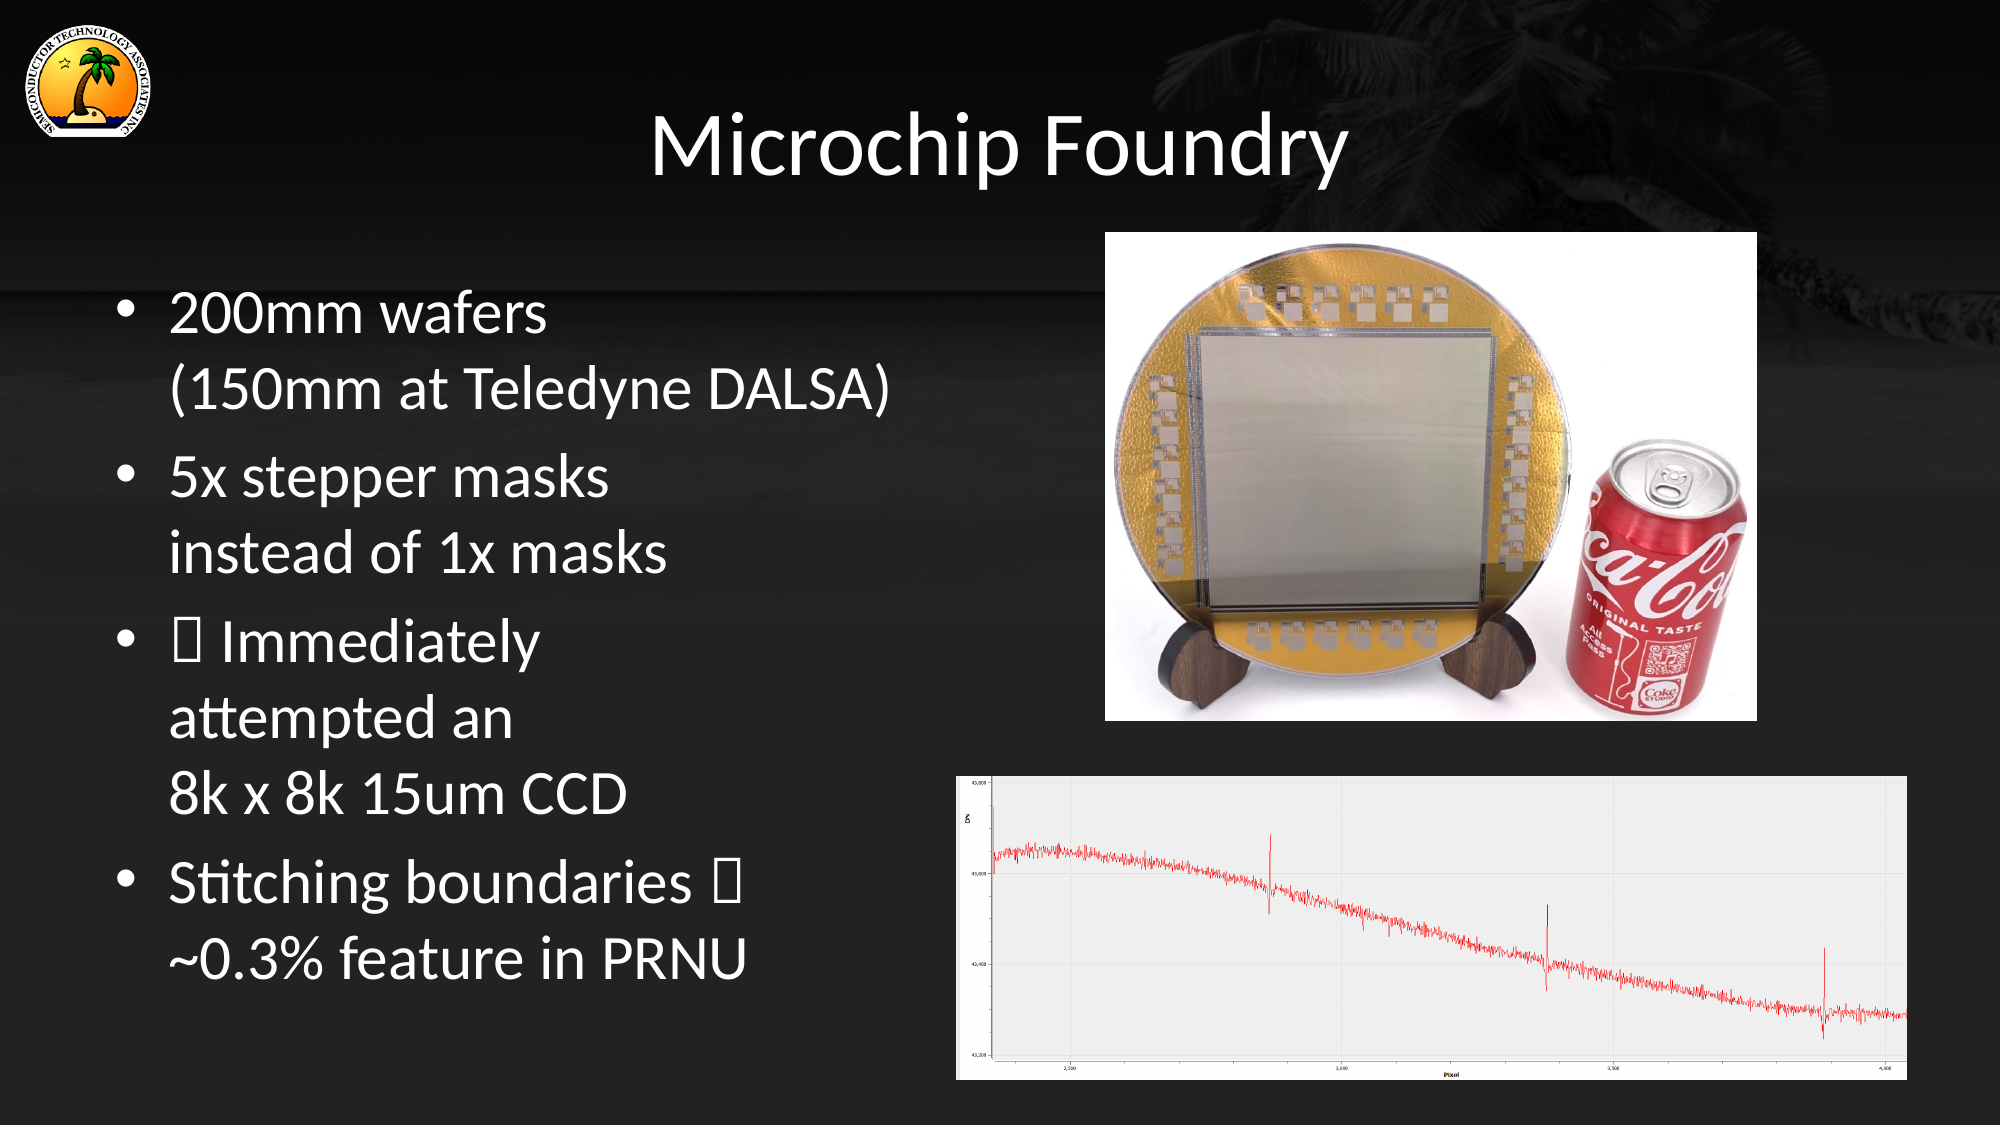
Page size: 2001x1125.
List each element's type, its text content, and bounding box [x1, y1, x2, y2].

picture [0, 0, 2000, 721]
list 200mm wafers (150mm at Teledyne DALSA) 5x stepper masks instead of 1x masks  Immediately attempted an 8k x 8k 15um CCD Stitching boundaries  ~0.3% feature in PRNU [99, 637, 1900, 1005]
picture [955, 776, 1907, 1080]
